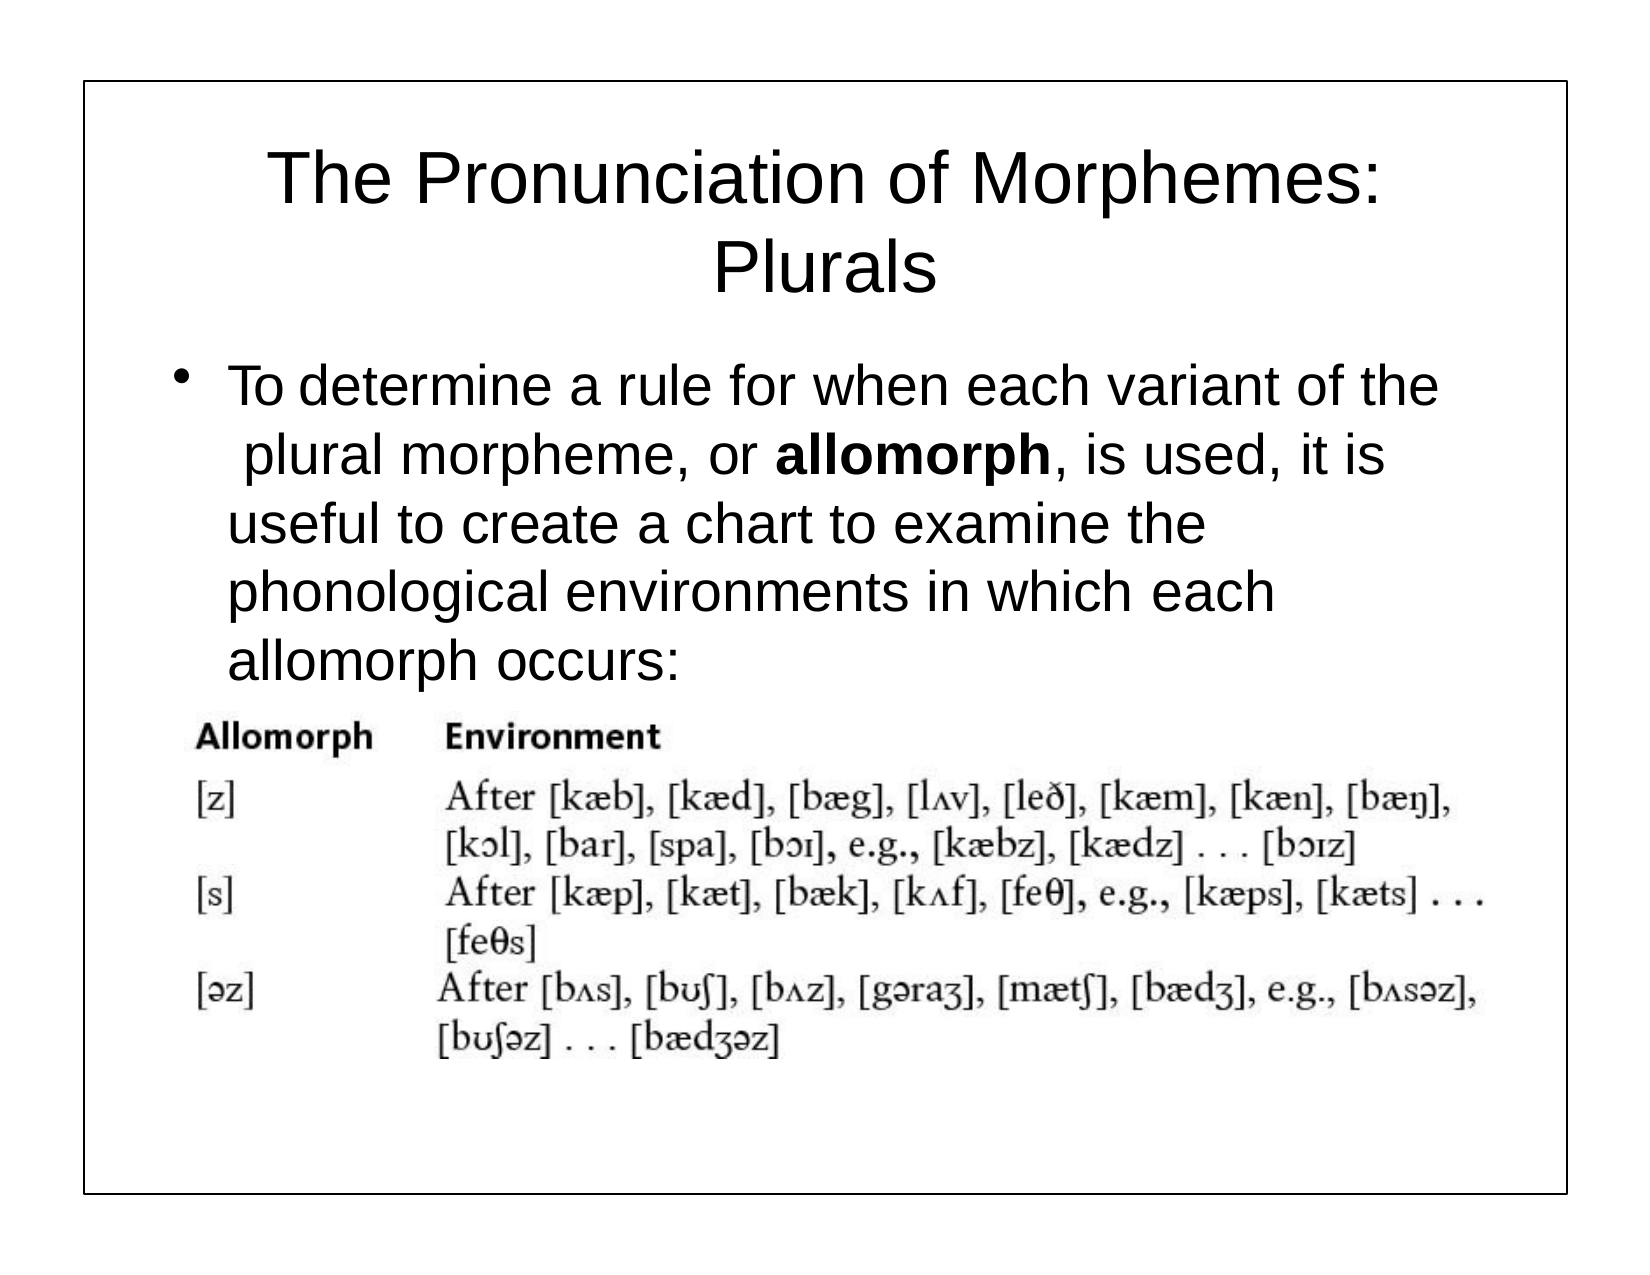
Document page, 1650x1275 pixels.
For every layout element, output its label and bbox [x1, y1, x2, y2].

text_box [82, 80, 1569, 1196]
